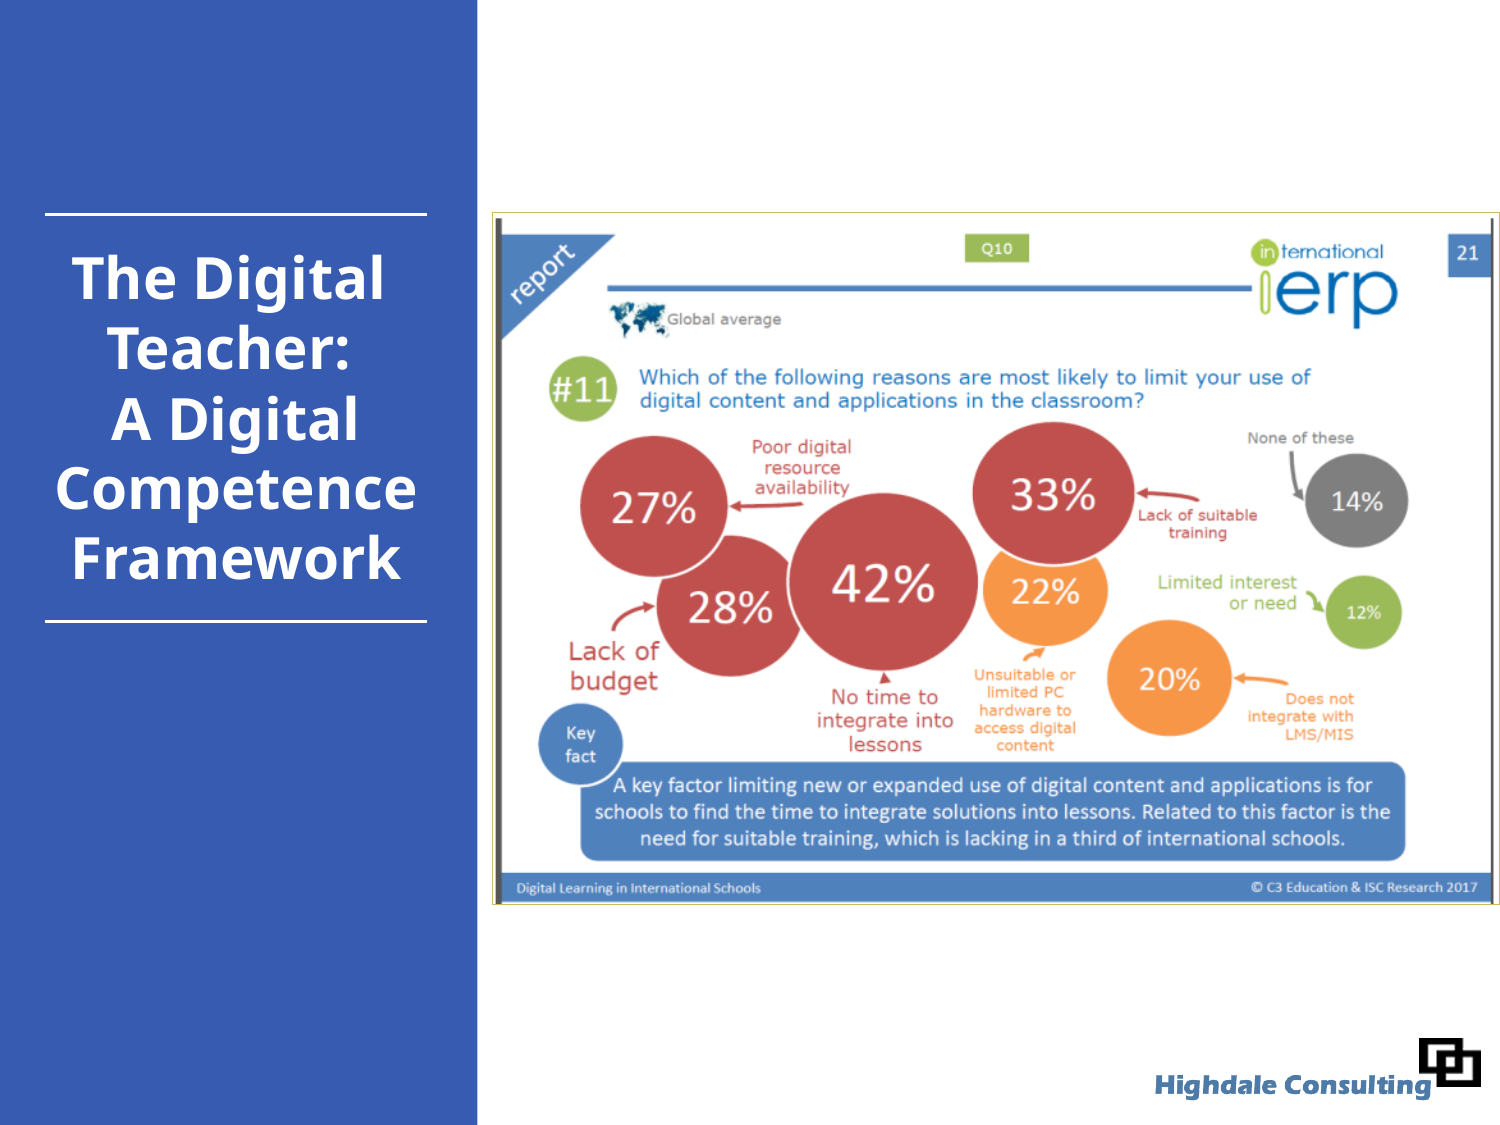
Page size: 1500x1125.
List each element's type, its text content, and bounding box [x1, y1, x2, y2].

text_box [0, 0, 479, 1125]
picture [1144, 1037, 1483, 1106]
picture [491, 212, 1500, 905]
text_box The Digital Teacher: A Digital Competence Framework [17, 234, 455, 599]
